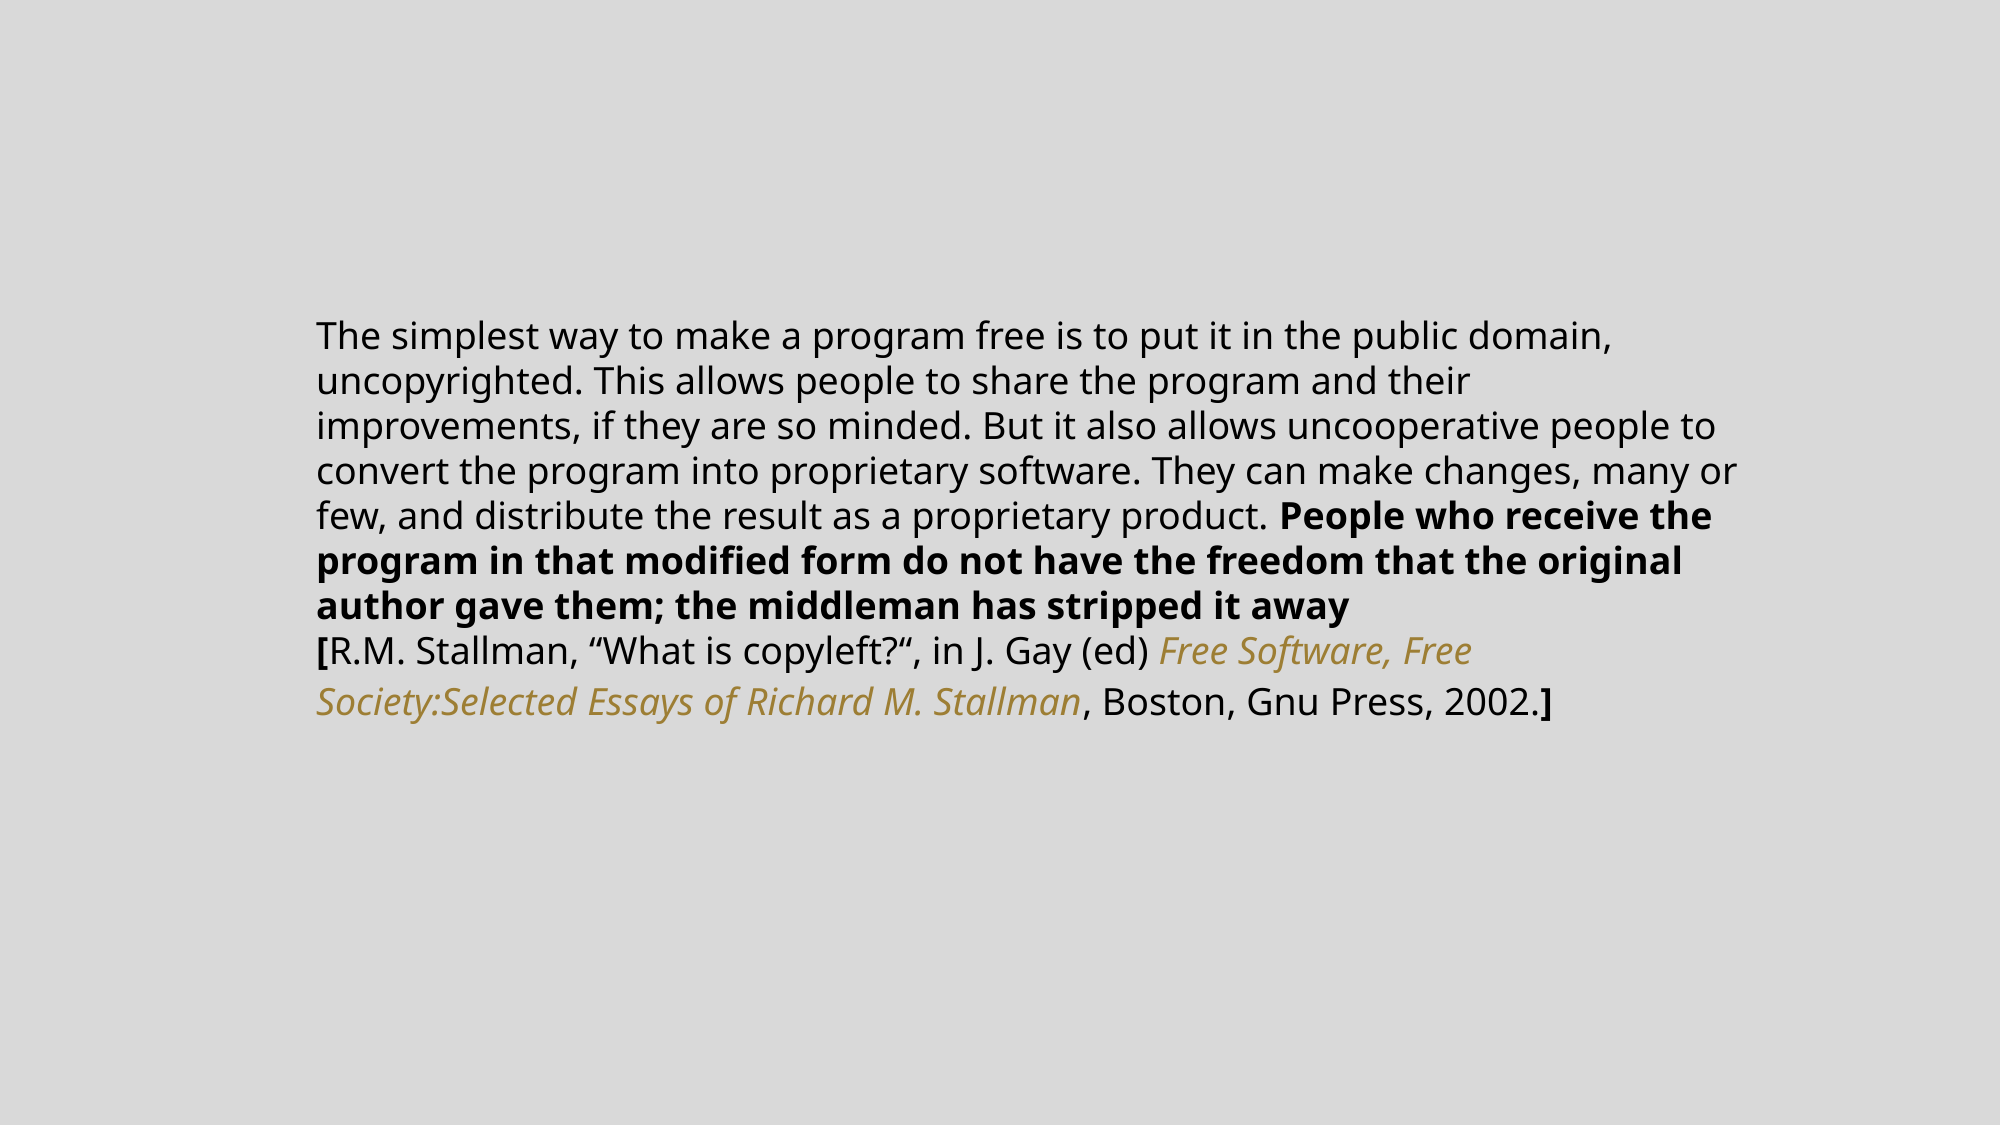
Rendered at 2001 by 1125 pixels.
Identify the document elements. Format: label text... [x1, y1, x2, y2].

text_box The simplest way to make a program free is to put it in the public domain, uncopyrighted. This allows people to share the program and their improvements, if they are so minded. But it also allows uncooperative people to convert the program into proprietary software. They can make changes, many or few, and distribute the result as a proprietary product. People who receive the program in that modified form do not have the freedom that the original author gave them; the middleman has stripped it away [R.M. Stallman, “What is copyleft?“, in J. Gay (ed) Free Software, Free Society:Selected Essays of Richard M. Stallman, Boston, Gnu Press, 2002.] [301, 304, 1758, 737]
